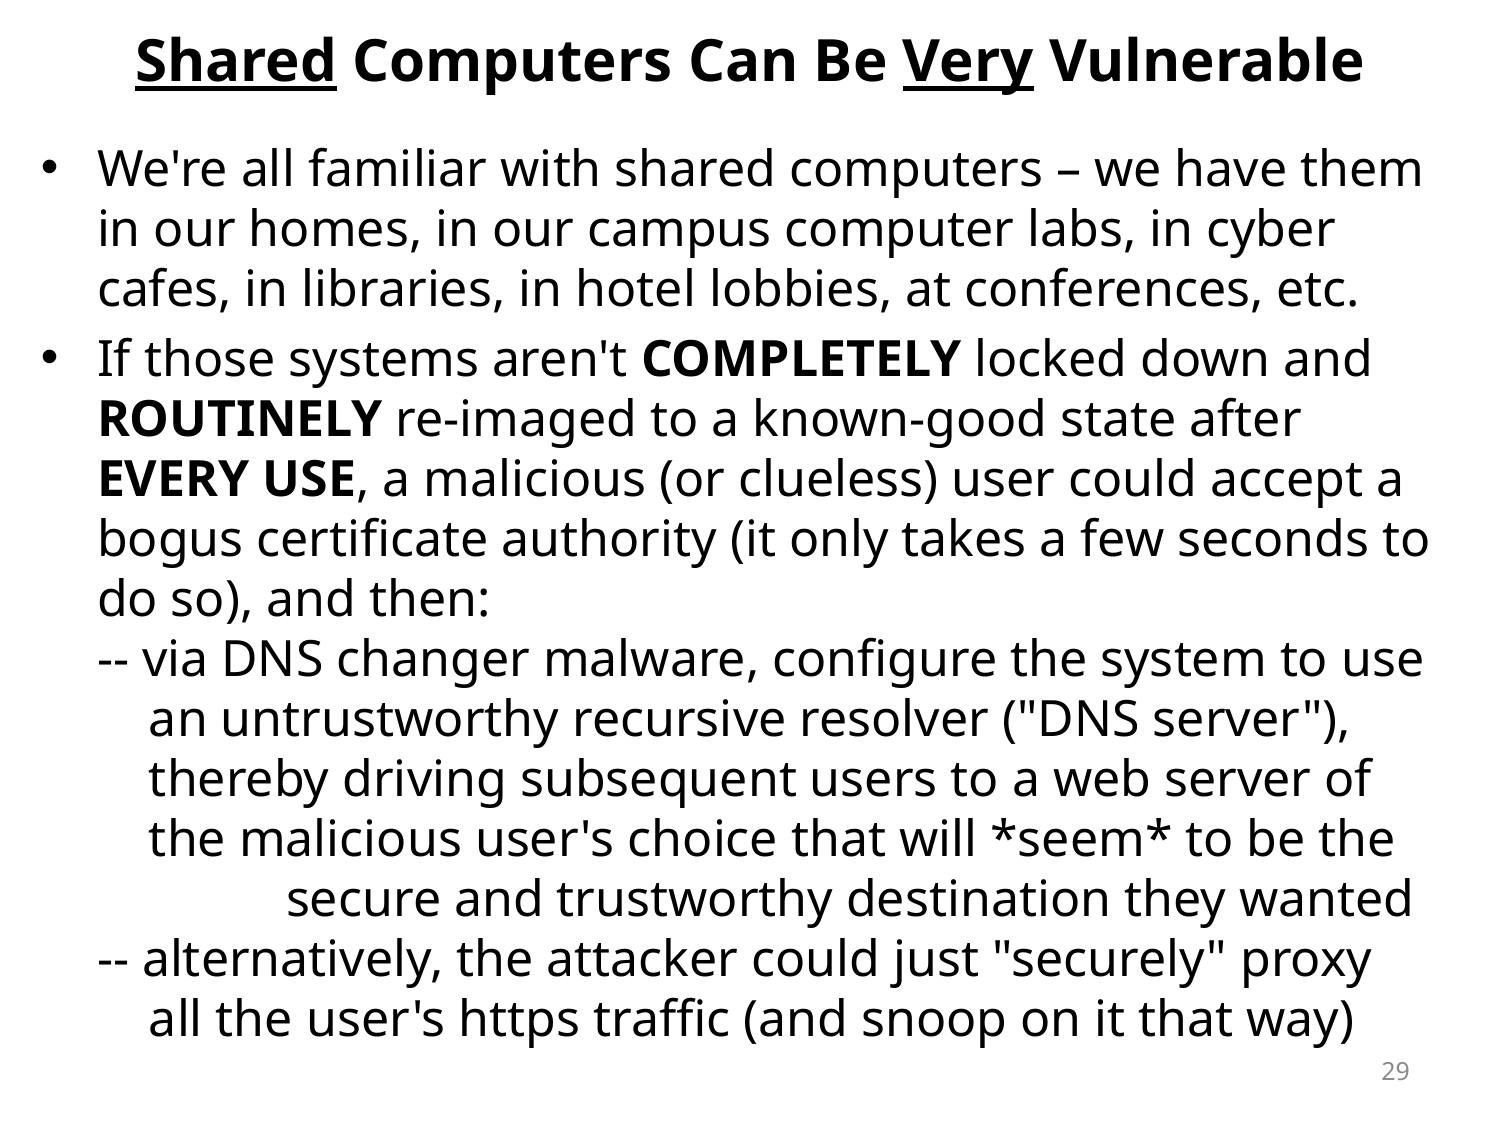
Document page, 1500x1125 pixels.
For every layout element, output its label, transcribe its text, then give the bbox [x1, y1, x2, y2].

slide_number 29 [1074, 1042, 1425, 1103]
list We're all familiar with shared computers – we have them in our homes, in our campus computer labs, in cyber cafes, in libraries, in hotel lobbies, at conferences, etc. If those systems aren't COMPLETELY locked down and ROUTINELY re-imaged to a known-good state after EVERY USE, a malicious (or clueless) user could accept a bogus certificate authority (it only takes a few seconds to do so), and then: -- via DNS changer malware, configure the system to use an untrustworthy recursive resolver ("DNS server"), thereby driving subsequent users to a web server of the malicious user's choice that will *seem* to be the secure and trustworthy destination they wanted -- alternatively, the attacker could just "securely" proxy all the user's https traffic (and snoop on it that way) [25, 128, 1468, 1087]
title Shared Computers Can Be Very Vulnerable [0, 24, 1500, 93]
